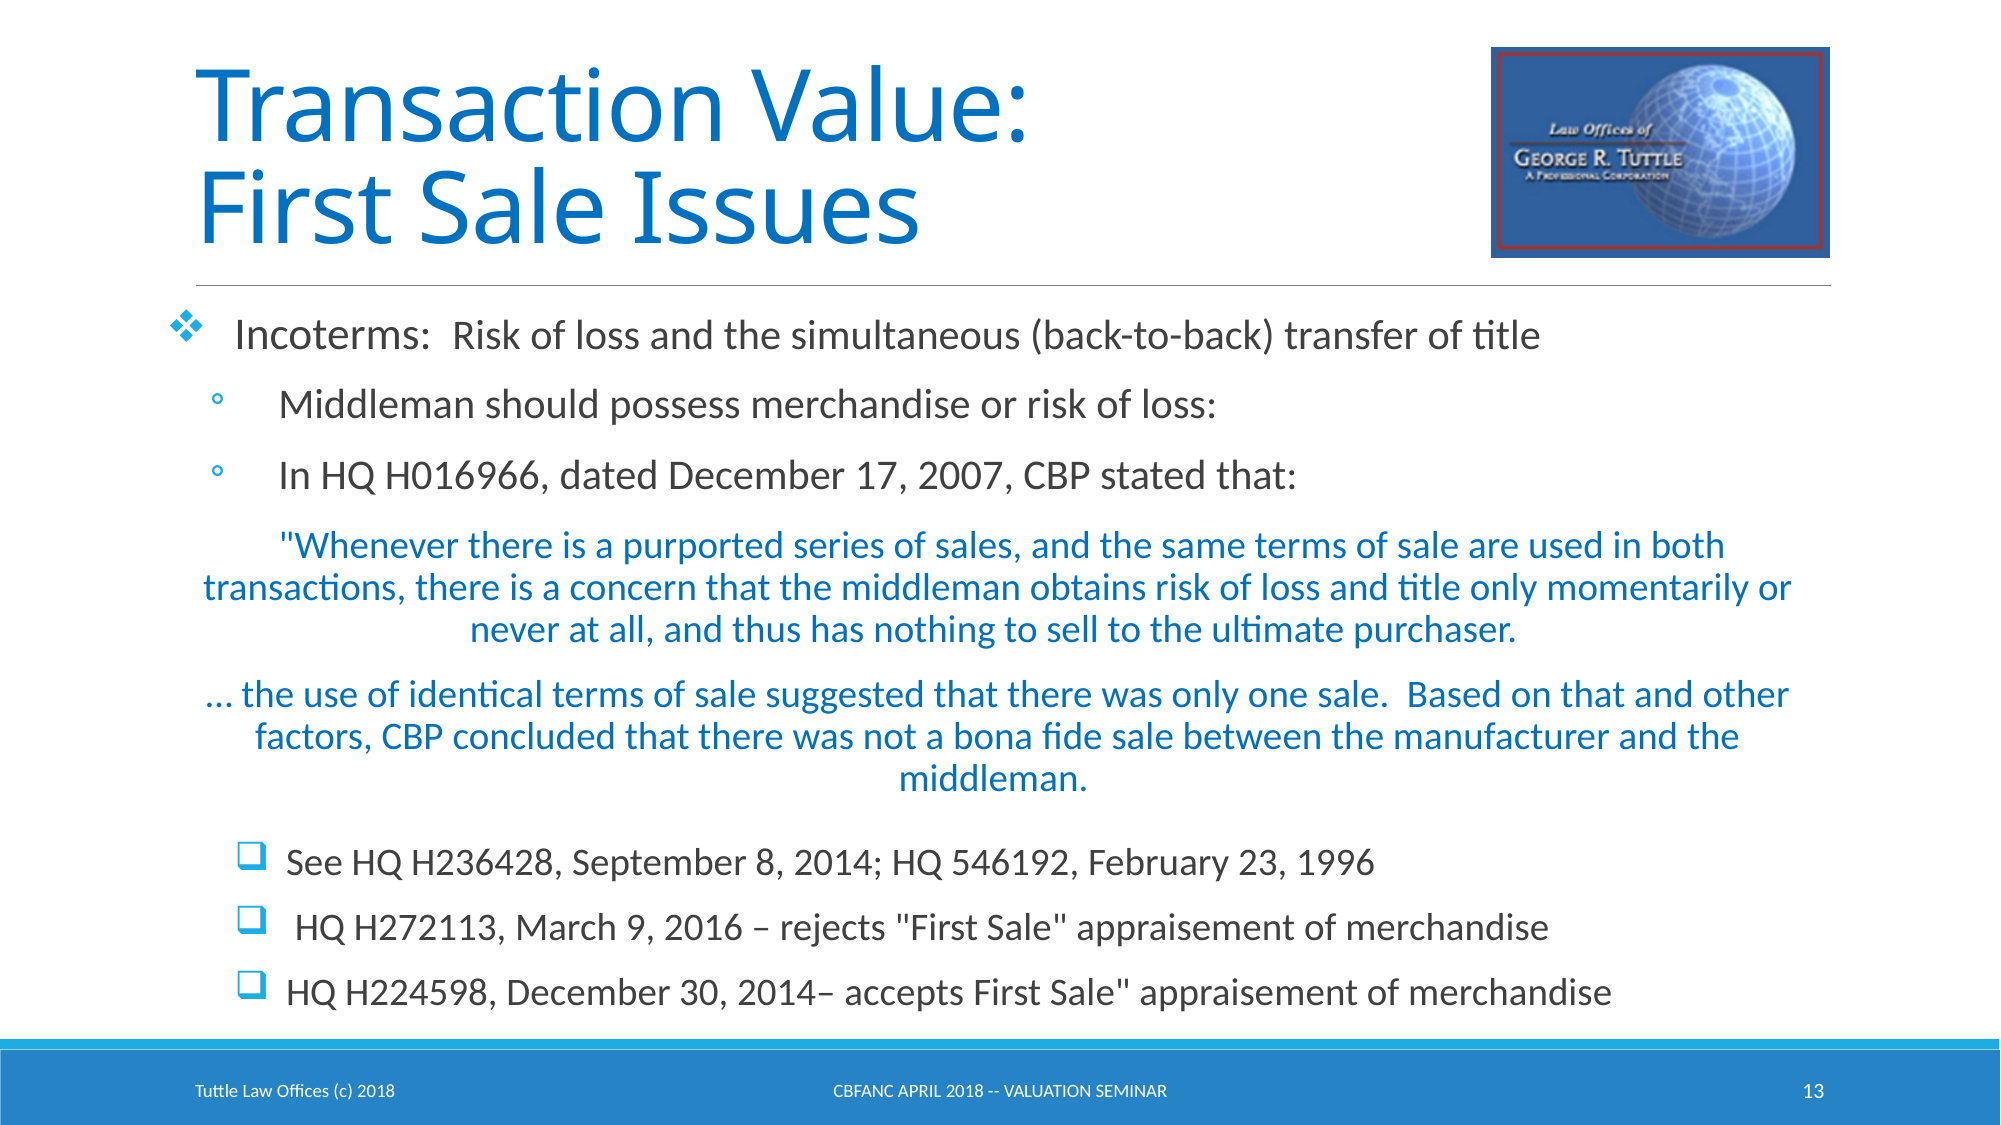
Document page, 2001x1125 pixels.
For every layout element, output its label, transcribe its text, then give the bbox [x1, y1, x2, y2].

slide_number 13 [1624, 1059, 1840, 1120]
picture [1524, 47, 1830, 258]
list Incoterms: Risk of loss and the simultaneous (back-to-back) transfer of title Middleman should possess merchandise or risk of loss: In HQ H016966, dated December 17, 2007, CBP stated that: "Whenever there is a purported series of sales, and the same terms of sale are used in both transactions, there is a concern that the middleman obtains risk of loss and title only momentarily or never at all, and thus has nothing to sell to the ultimate purchaser. … the use of identical terms of sale suggested that there was only one sale. Based on that and other factors, CBP concluded that there was not a bona fide sale between the manufacturer and the middleman. See HQ H236428, September 8, 2014; HQ 546192, February 23, 1996 HQ H272113, March 9, 2016 – rejects "First Sale" appraisement of merchandise HQ H224598, December 30, 2014– accepts First Sale" appraisement of merchandise [148, 302, 1830, 1024]
slide_number Tuttle Law Offices (c) 2018 [180, 1059, 586, 1120]
title Transaction Value: First Sale Issues [180, 47, 1524, 272]
footer CBFANC April 2018 -- Valuation Seminar [604, 1059, 1396, 1120]
